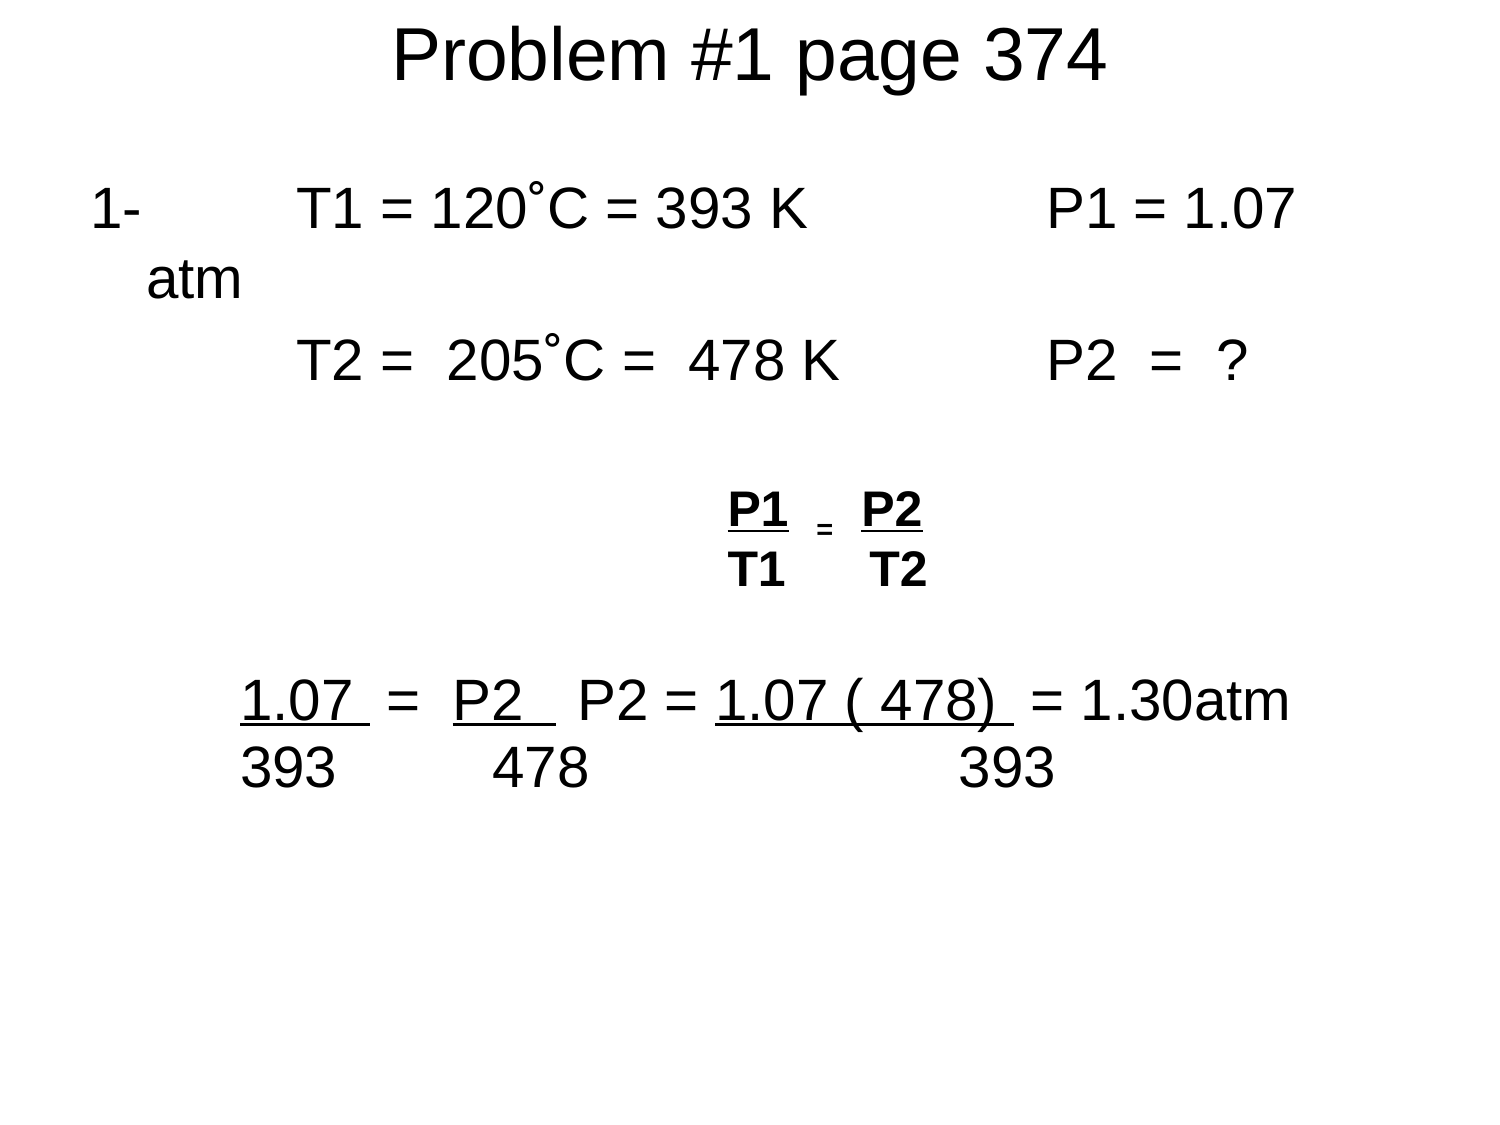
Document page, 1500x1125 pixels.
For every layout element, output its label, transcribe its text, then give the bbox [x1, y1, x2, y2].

list 1- T1 = 120˚C = 393 K P1 = 1.07 atm T2 = 205˚C = 478 K P2 = ? P1 = P2 T1 T2 1.07 = P2 P2 = 1.07 ( 478) = 1.30atm 393 478 393 [74, 162, 1426, 1006]
title Problem #1 page 374 [74, 0, 1426, 101]
